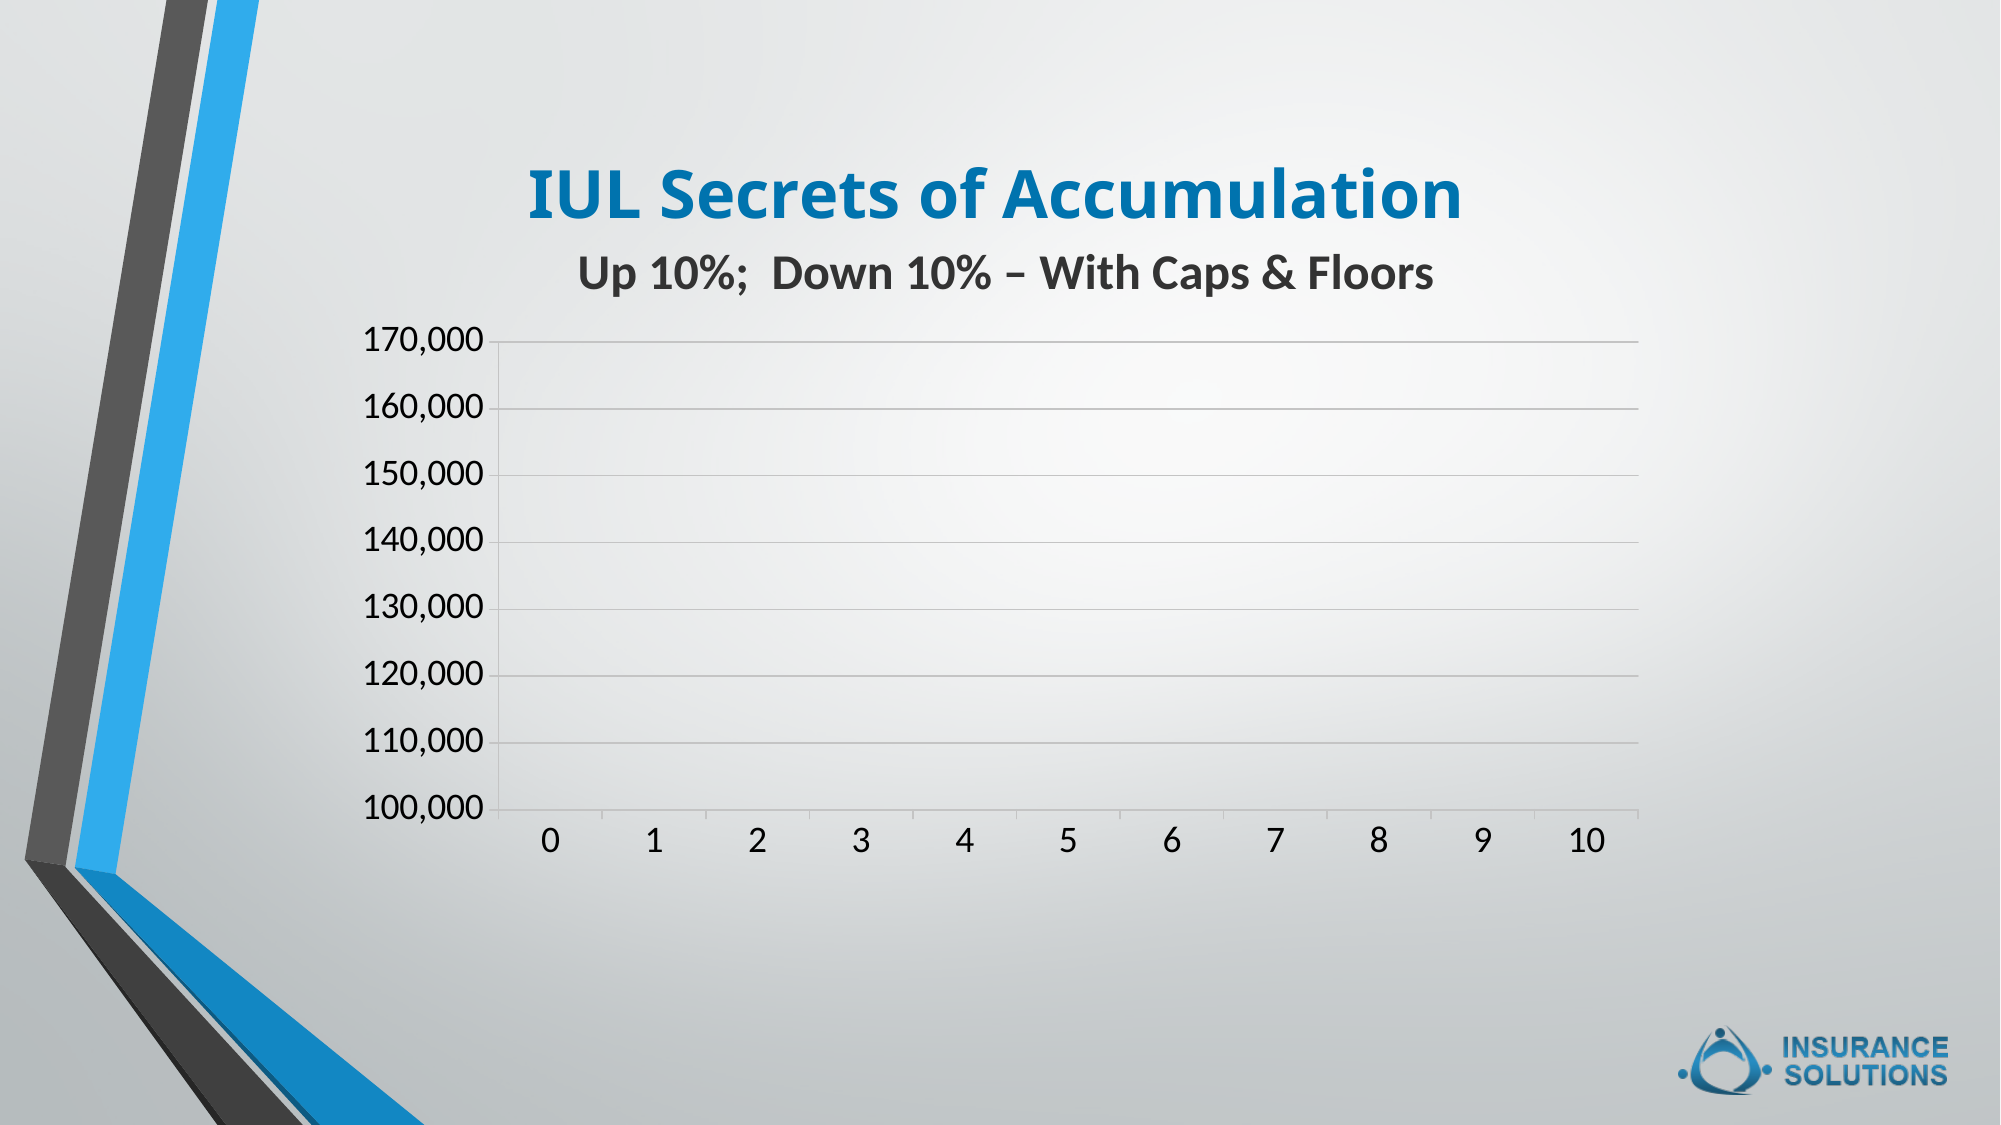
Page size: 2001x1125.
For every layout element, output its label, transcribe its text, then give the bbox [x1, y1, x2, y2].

text_box Up 10%; Down 10% – With Caps & Floors [377, 218, 1635, 300]
chart [334, 311, 1665, 874]
text_box IUL Secrets of Accumulation [368, 144, 1625, 195]
picture [1677, 1025, 1948, 1096]
